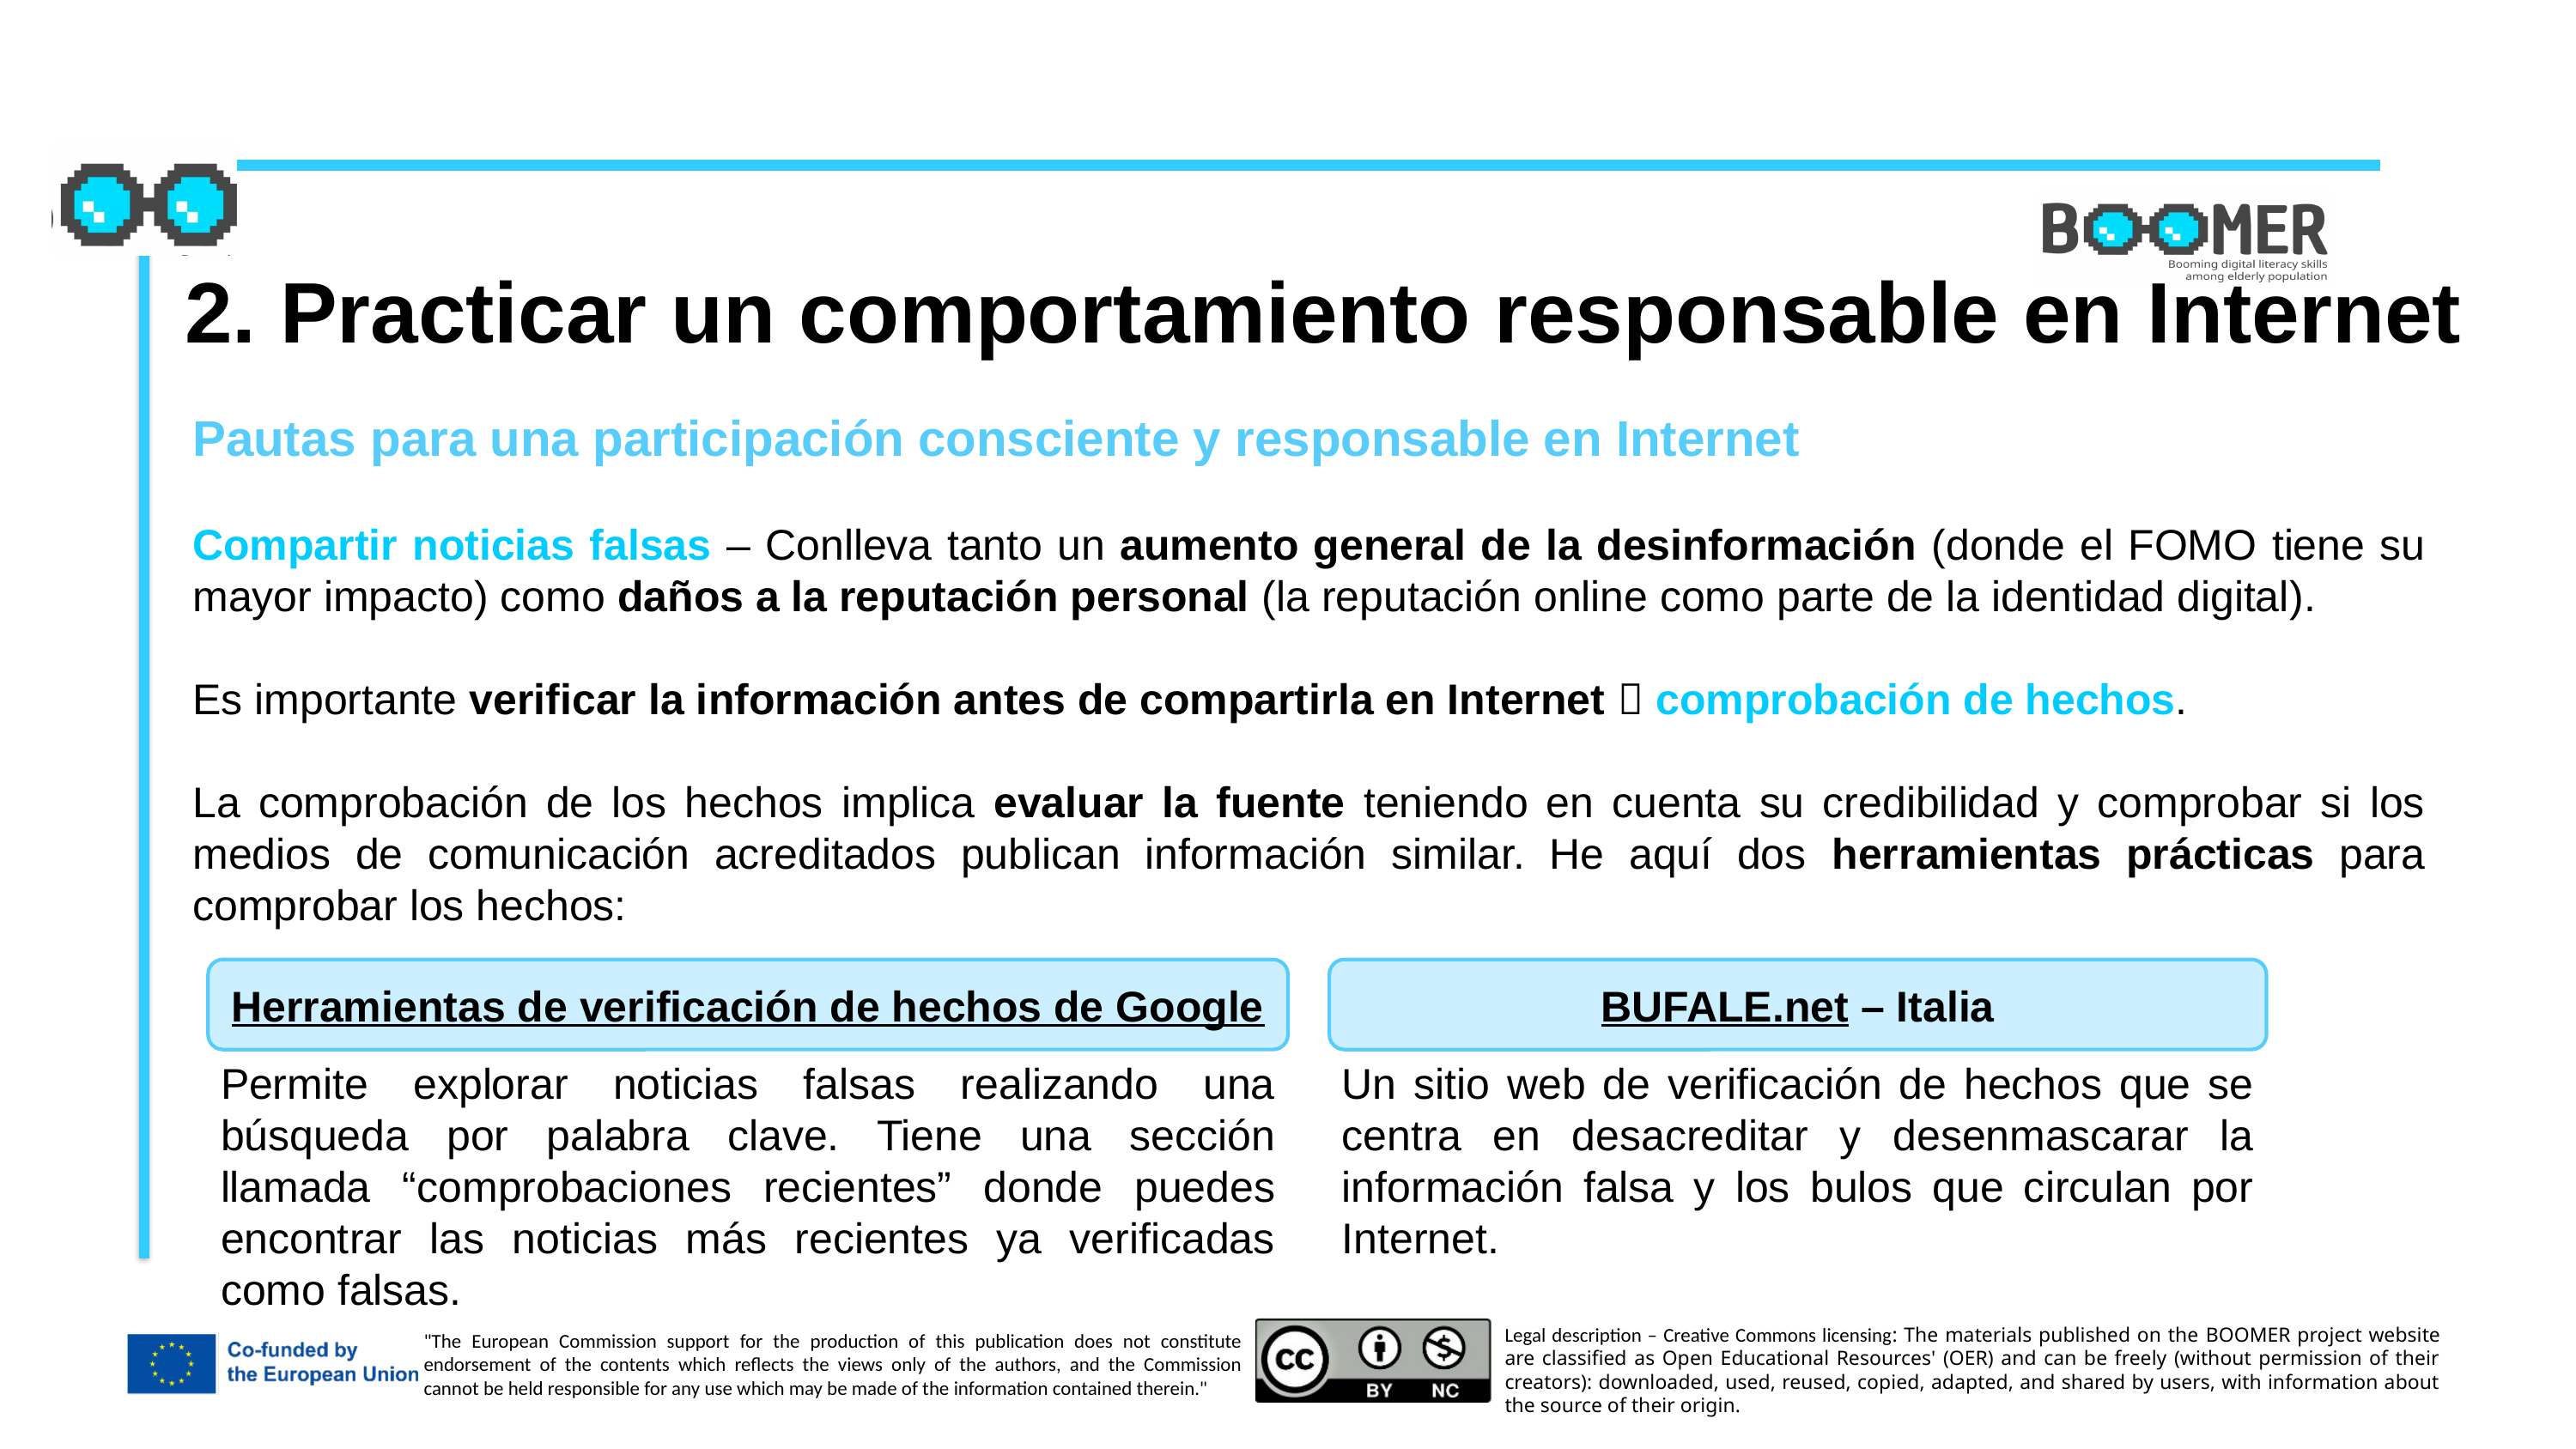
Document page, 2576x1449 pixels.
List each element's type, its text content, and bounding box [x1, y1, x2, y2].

picture [124, 1331, 441, 1397]
text_box 2. Practicar un comportamiento responsable en Internet [171, 251, 2520, 367]
text_box Herramientas de verificación de hechos de Google [206, 957, 1291, 1049]
picture [2038, 191, 2334, 251]
picture [52, 142, 237, 256]
text_box BUFALE.net – Italia [1327, 957, 2269, 1049]
text_box Pautas para una participación consciente y responsable en Internet Compartir noticias falsas – Conlleva tanto un aumento general de la desinformación (donde el FOMO tiene su mayor impacto) como daños a la reputación personal (la reputación online como parte de la identidad digital). Es importante verificar la información antes de compartirla en Internet  comprobación de hechos. La comprobación de los hechos implica evaluar la fuente teniendo en cuenta su credibilidad y comprobar si los medios de comunicación acreditados publican información similar. He aquí dos herramientas prácticas para comprobar los hechos: [179, 399, 2439, 937]
text_box Un sitio web de verificación de hechos que se centra en desacreditar y desenmascarar la información falsa y los bulos que circulan por Internet. [1329, 1049, 2267, 1269]
text_box Permite explorar noticias falsas realizando una búsqueda por palabra clave. Tiene una sección llamada “comprobaciones recientes” donde puedes encontrar las noticias más recientes ya verificadas como falsas. [208, 1049, 1289, 1320]
picture [1255, 1318, 1492, 1403]
